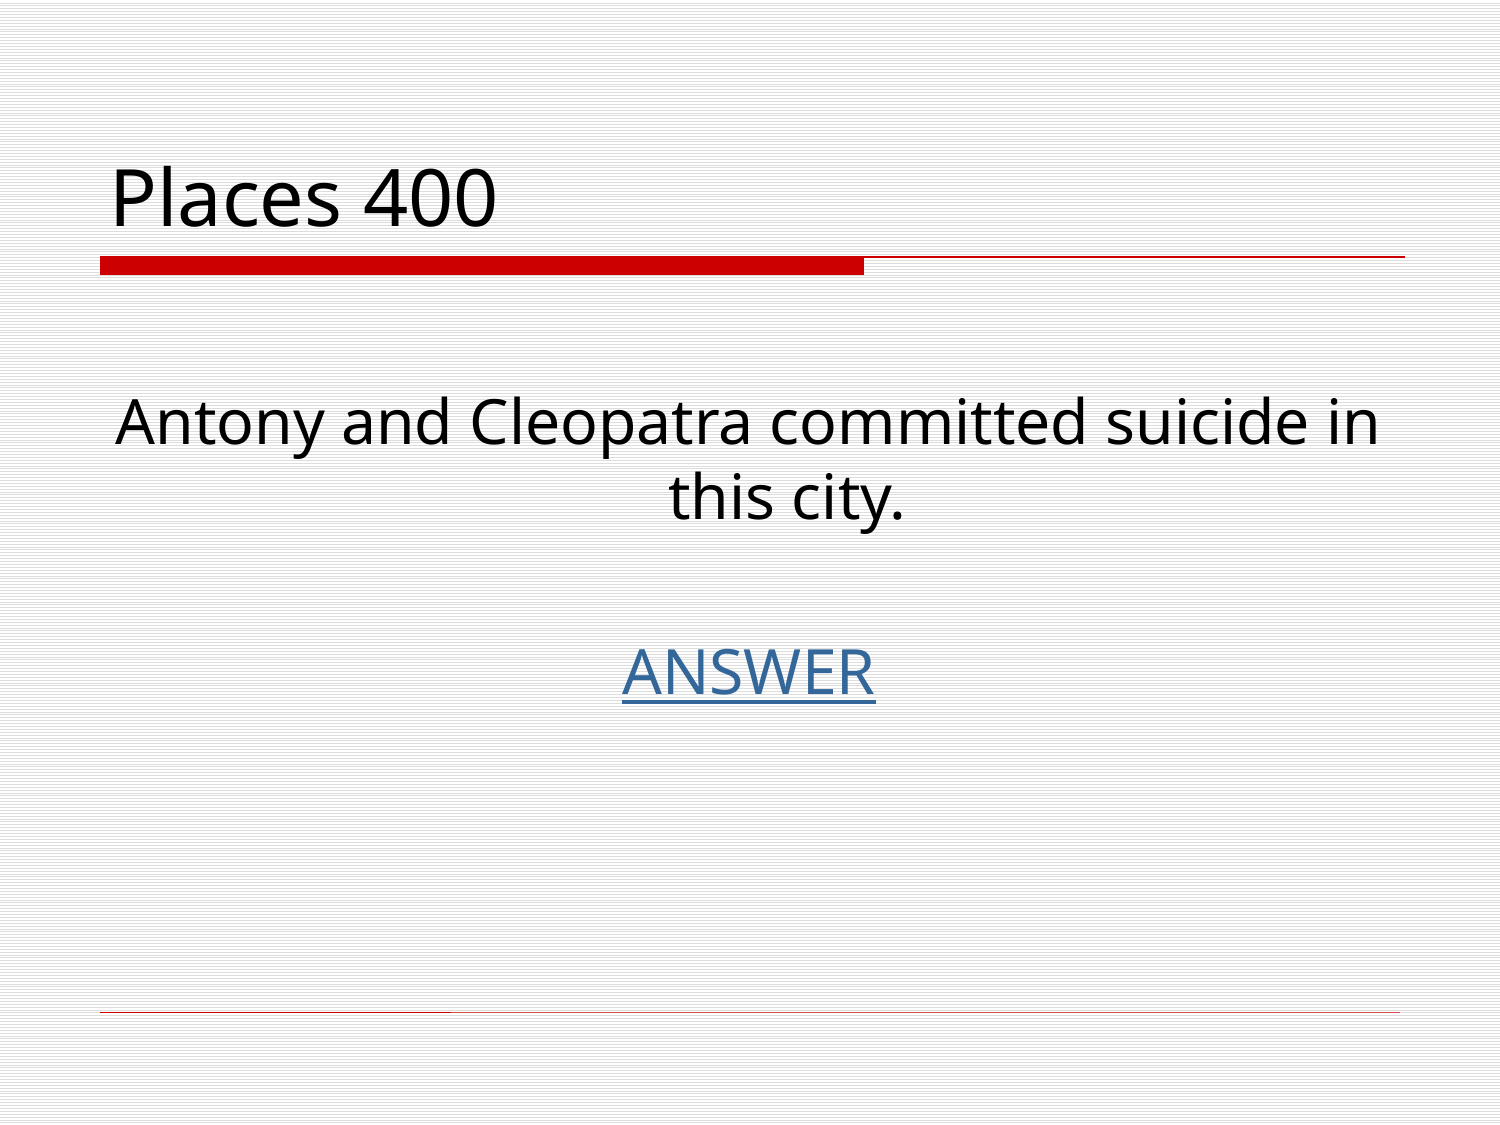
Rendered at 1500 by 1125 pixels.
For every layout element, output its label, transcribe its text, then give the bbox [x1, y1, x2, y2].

list Antony and Cleopatra committed suicide in this city. ANSWER [92, 287, 1406, 988]
title Places 400 [93, 49, 1407, 250]
